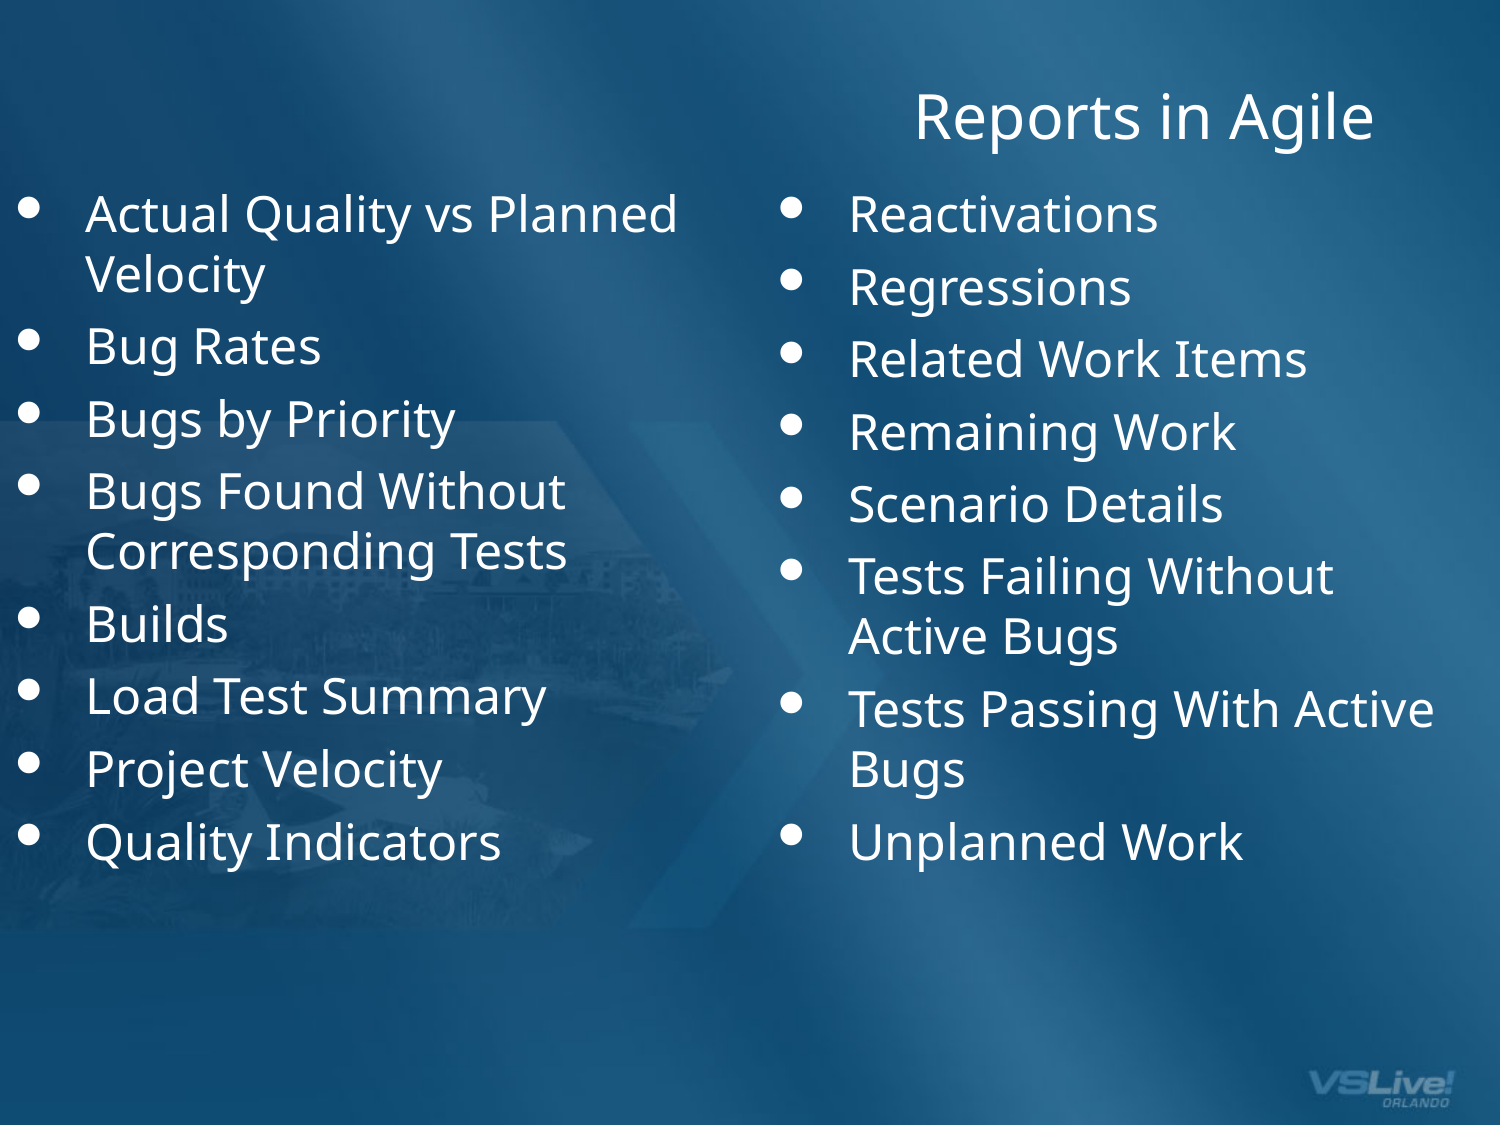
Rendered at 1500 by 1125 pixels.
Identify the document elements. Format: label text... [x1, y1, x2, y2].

text_box Reactivations Regressions Related Work Items Remaining Work Scenario Details Tests Failing Without Active Bugs Tests Passing With Active Bugs Unplanned Work [762, 174, 1500, 998]
title Reports in Agile [108, 64, 1392, 166]
picture [0, 0, 1500, 1125]
text_box Actual Quality vs Planned Velocity Bug Rates Bugs by Priority Bugs Found Without Corresponding Tests Builds Load Test Summary Project Velocity Quality Indicators [0, 174, 738, 998]
